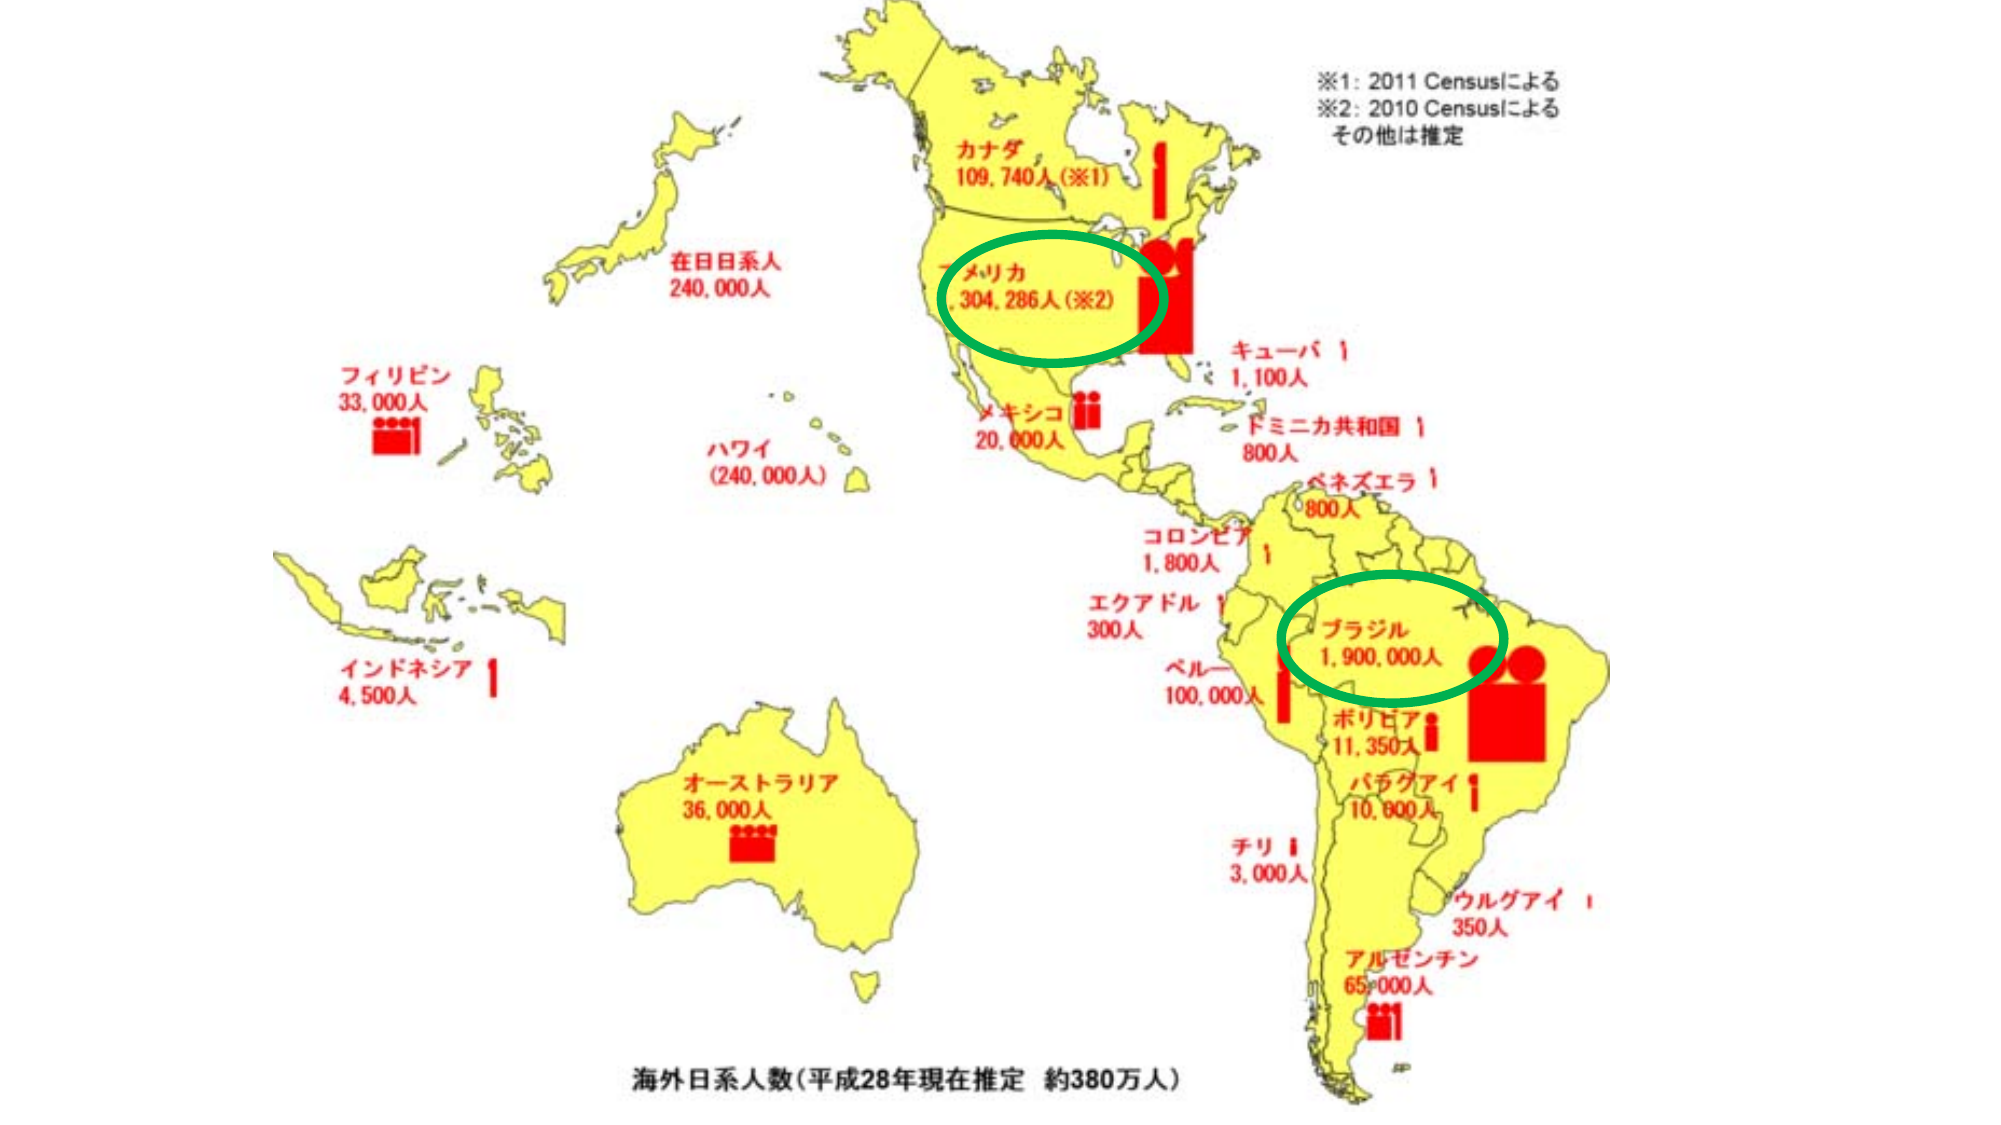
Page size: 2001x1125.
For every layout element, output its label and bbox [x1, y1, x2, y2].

picture [273, 0, 1610, 1112]
